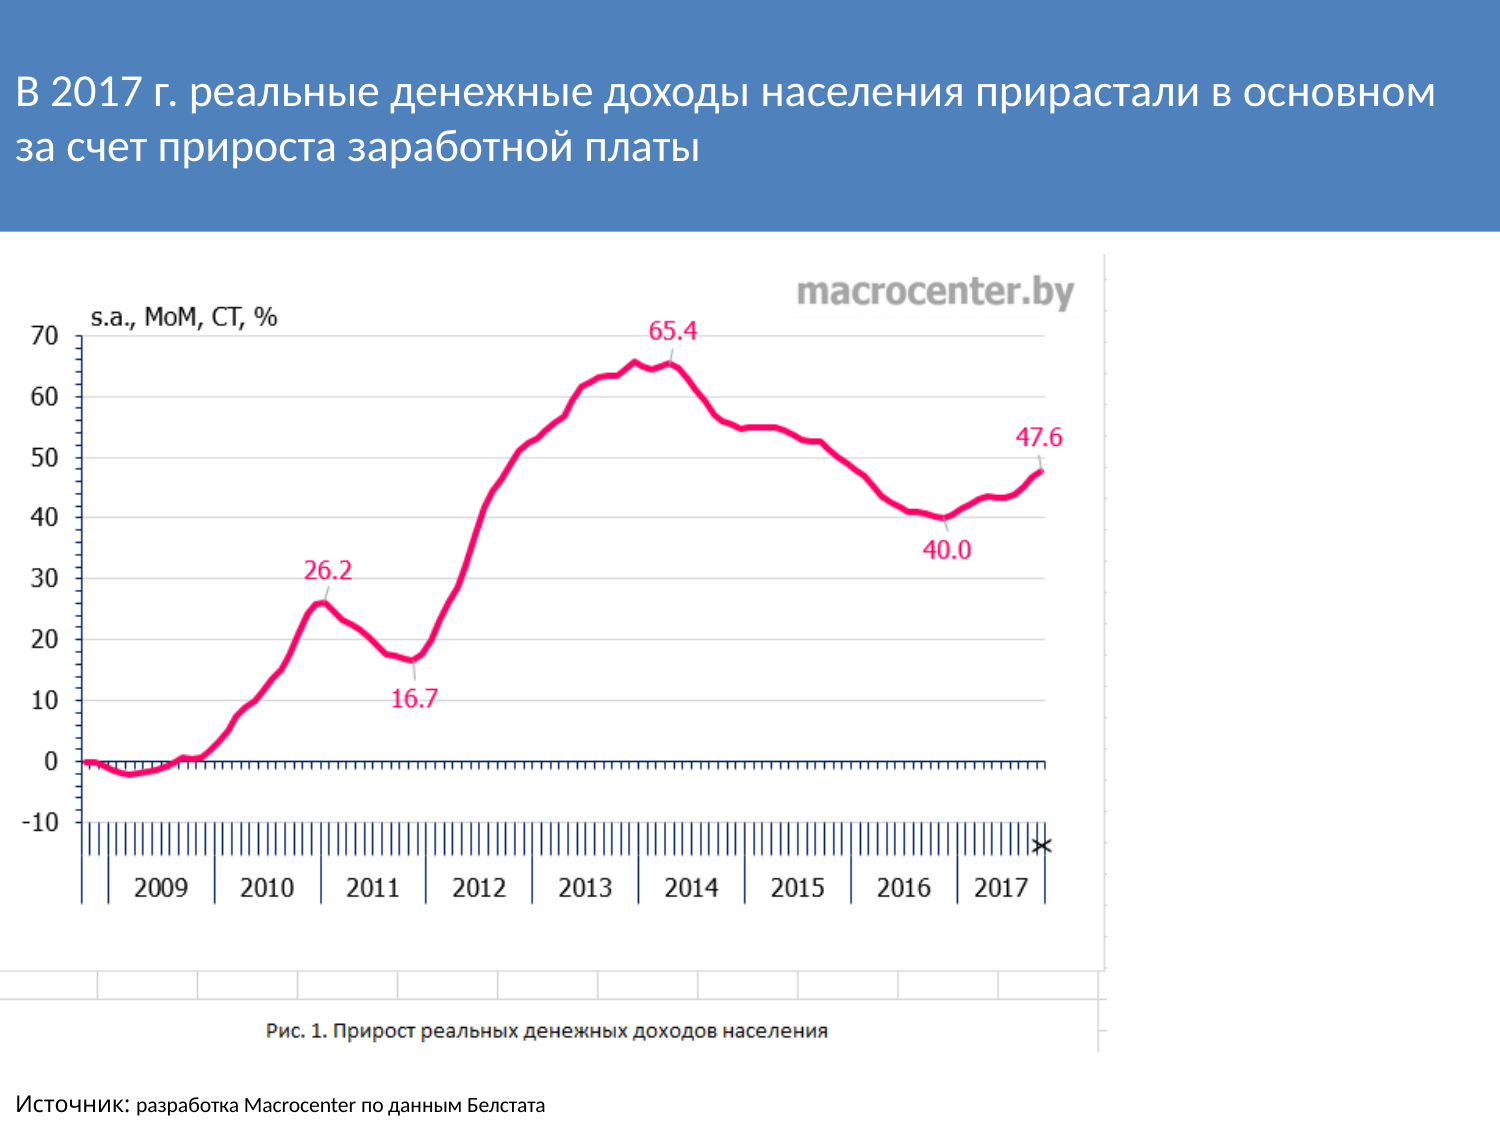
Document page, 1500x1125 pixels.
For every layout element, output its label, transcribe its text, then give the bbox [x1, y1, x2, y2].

picture [0, 254, 1107, 1052]
text_box Источник: разработка Macrocenter по данным Белстата [0, 1082, 1500, 1125]
text_box В 2017 г. реальные денежные доходы населения прирастали в основном за счет прироста заработной платы [0, 0, 1500, 232]
